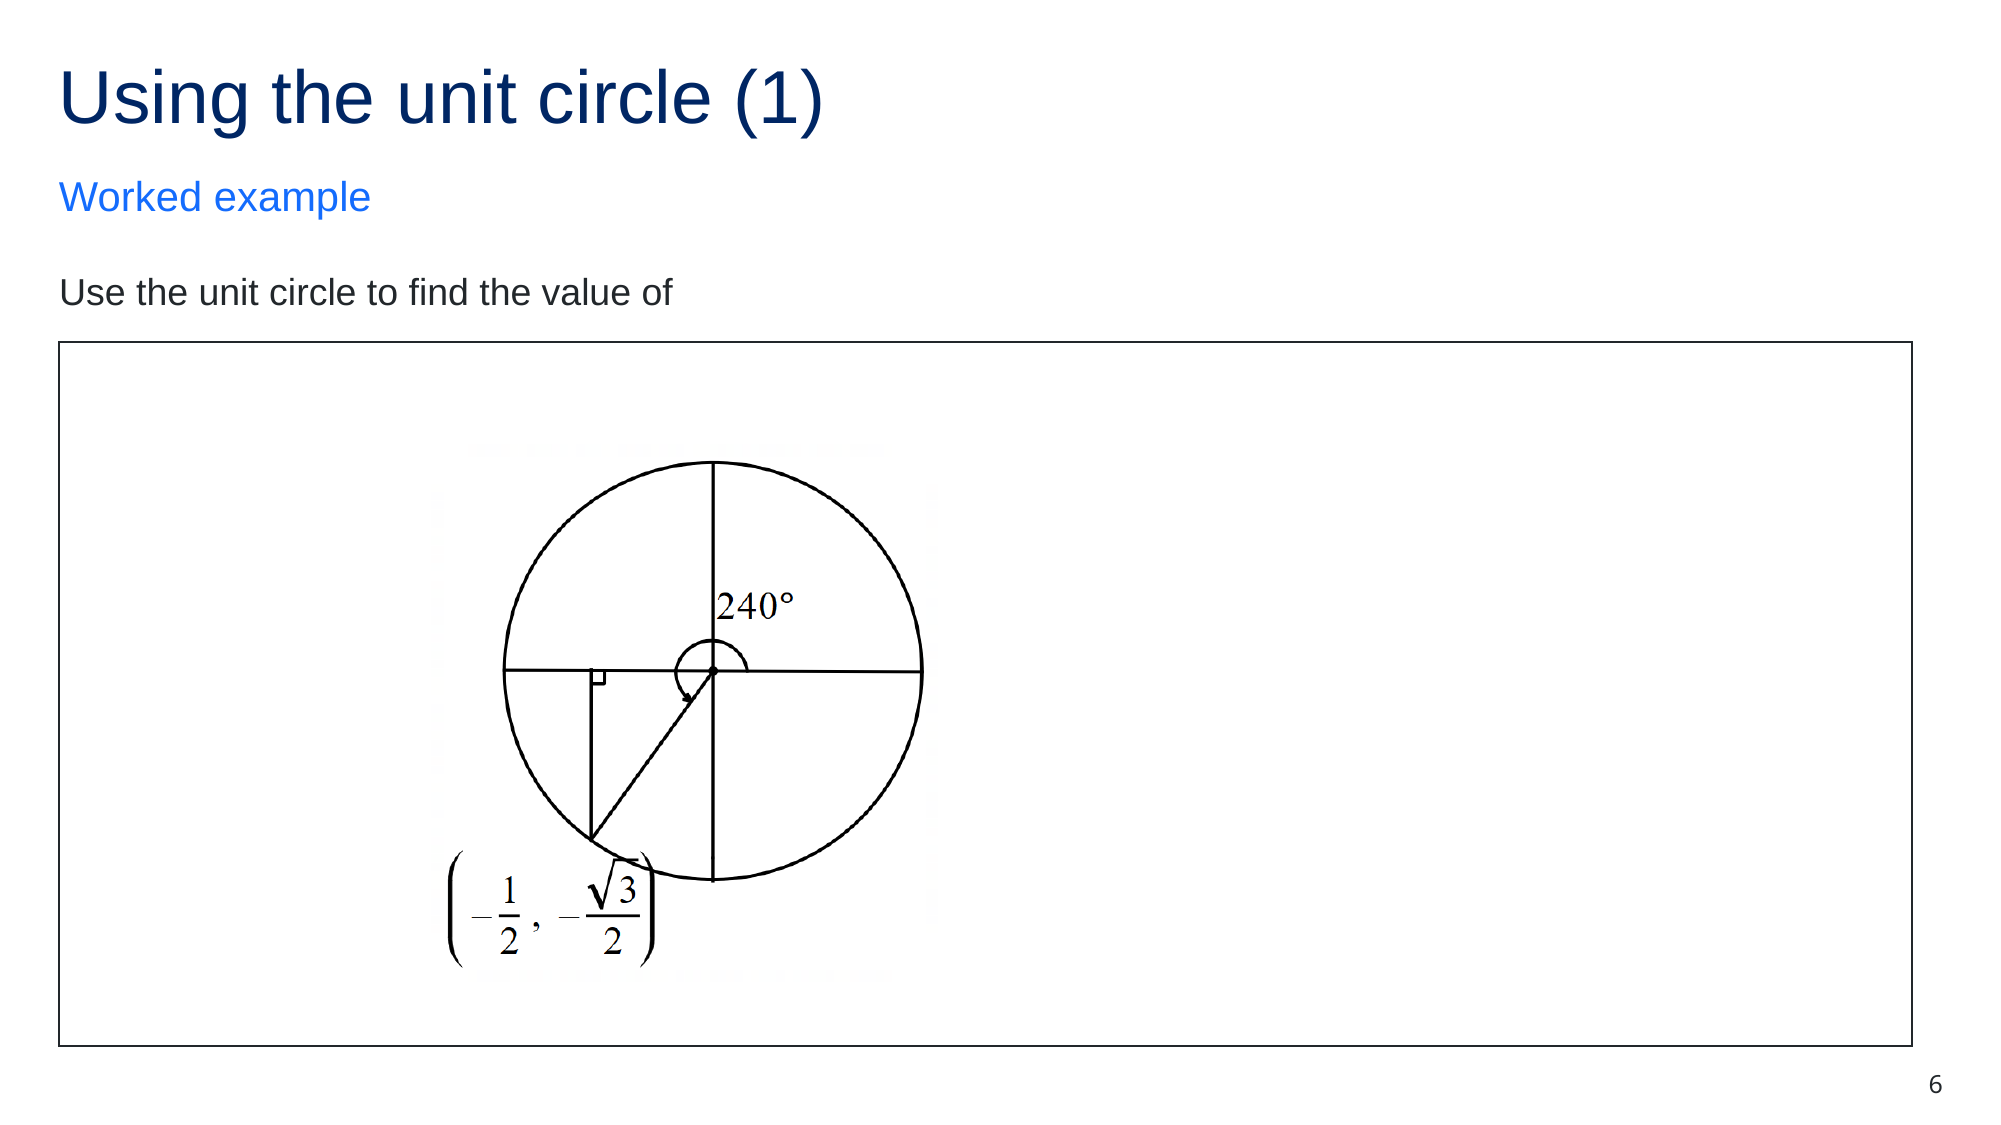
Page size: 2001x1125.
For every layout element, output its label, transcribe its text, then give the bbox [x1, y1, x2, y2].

picture [431, 444, 938, 982]
title Using the unit circle (1) [59, 59, 1943, 149]
text_box [58, 341, 1913, 1047]
slide_number 6 [1824, 1068, 1943, 1099]
list Worked example [59, 161, 1943, 220]
